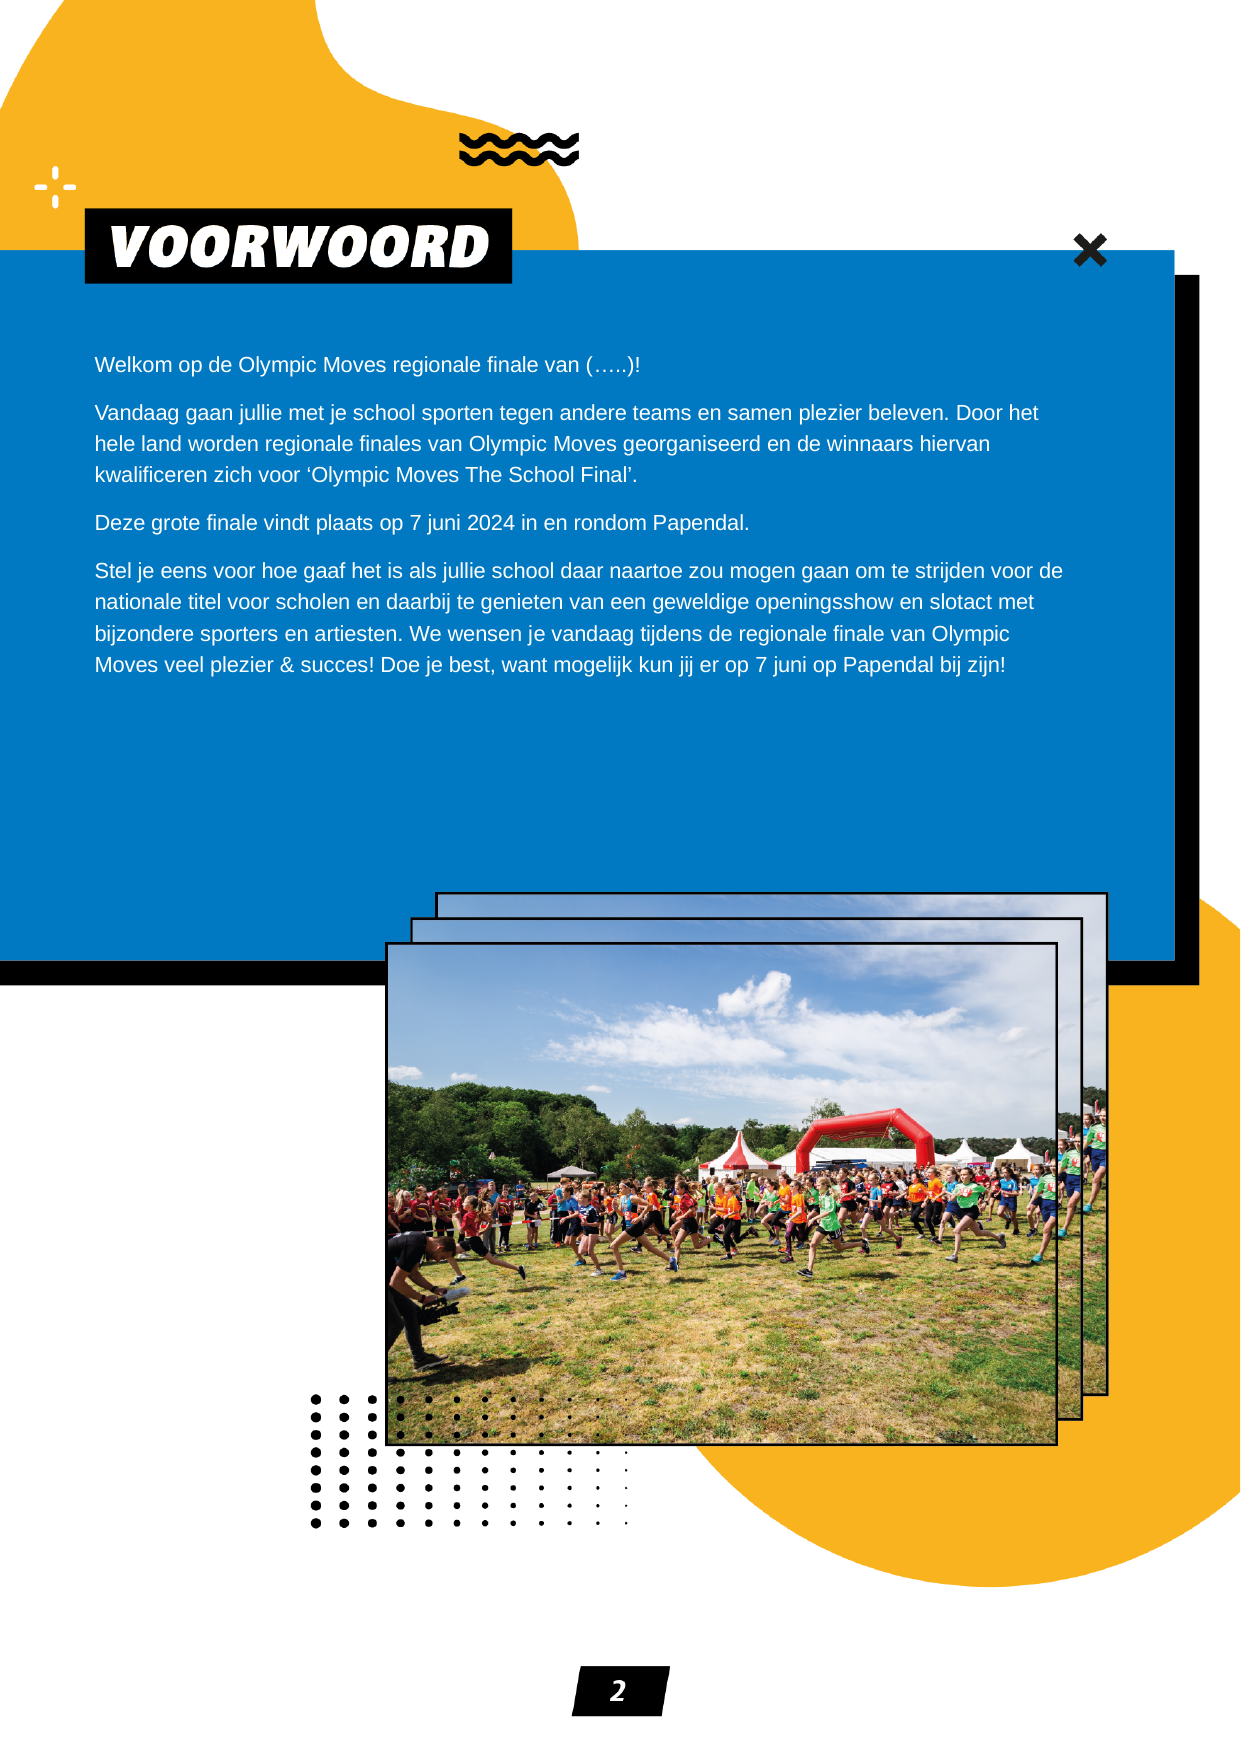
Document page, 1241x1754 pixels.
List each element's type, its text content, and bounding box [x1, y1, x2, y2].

picture [0, 0, 1241, 1754]
text_box Welkom op de Olympic Moves regionale finale van (…..)! Vandaag gaan jullie met je school sporten tegen andere teams en samen plezier beleven. Door het hele land worden regionale finales van Olympic Moves georganiseerd en de winnaars hiervan kwalificeren zich voor ‘Olympic Moves The School Final’. Deze grote finale vindt plaats op 7 juni 2024 in en rondom Papendal. Stel je eens voor hoe gaaf het is als jullie school daar naartoe zou mogen gaan om te strijden voor de nationale titel voor scholen en daarbij te genieten van een geweldige openingsshow en slotact met bijzondere sporters en artiesten. We wensen je vandaag tijdens de regionale finale van Olympic Moves veel plezier & succes! Doe je best, want mogelijk kun jij er op 7 juni op Papendal bij zijn! [94, 345, 1075, 677]
